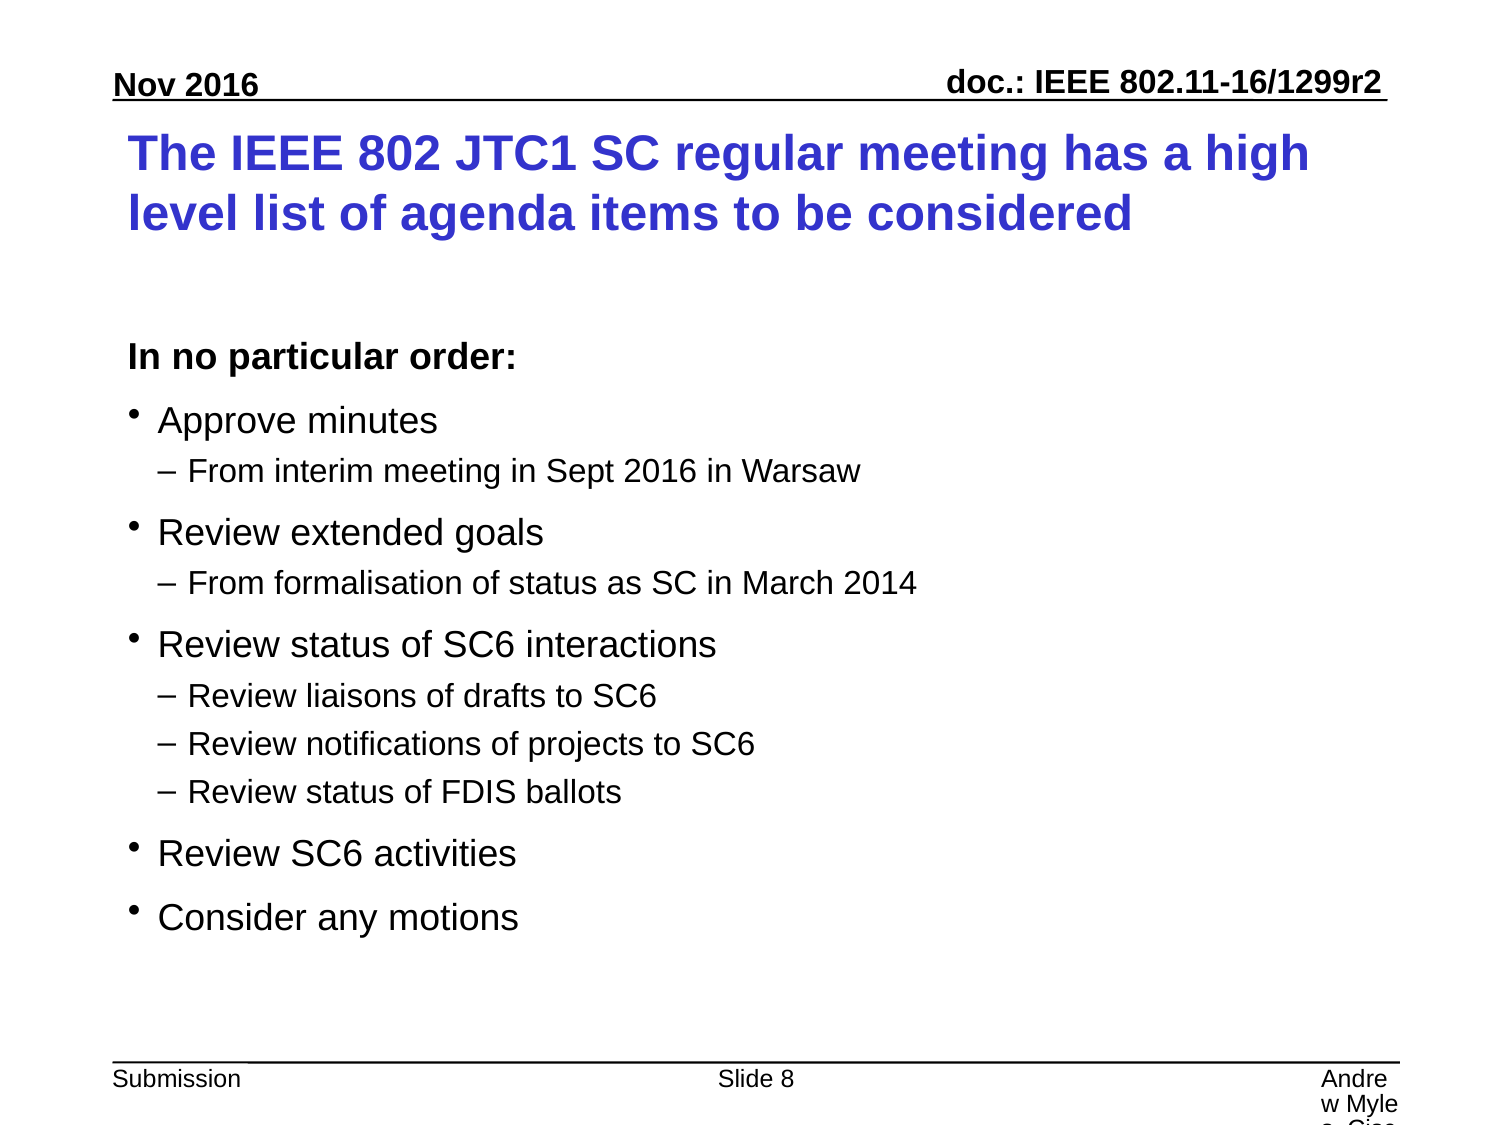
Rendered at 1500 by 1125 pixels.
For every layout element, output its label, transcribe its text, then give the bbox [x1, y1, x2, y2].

footer Andrew Myles, Cisco [1320, 1061, 1402, 1093]
slide_number Slide 8 [709, 1061, 803, 1093]
title The IEEE 802 JTC1 SC regular meeting has a high level list of agenda items to be considered [112, 112, 1388, 288]
list In no particular order: Approve minutes From interim meeting in Sept 2016 in Warsaw Review extended goals From formalisation of status as SC in March 2014 Review status of SC6 interactions Review liaisons of drafts to SC6 Review notifications of projects to SC6 Review status of FDIS ballots Review SC6 activities Consider any motions [112, 324, 1388, 1000]
